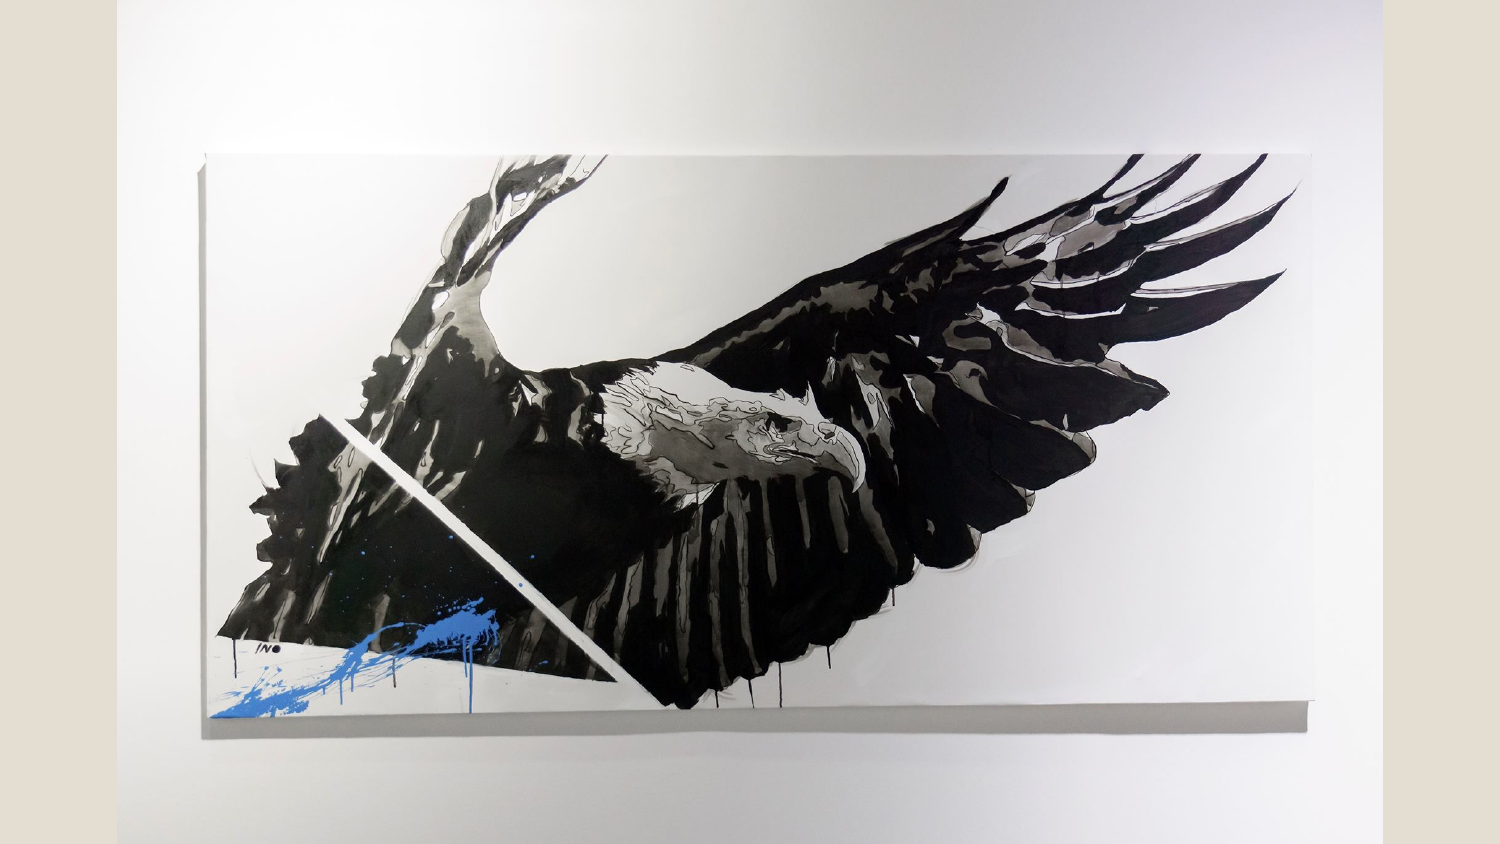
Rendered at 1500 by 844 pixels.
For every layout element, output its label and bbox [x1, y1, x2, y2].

picture [116, 0, 1384, 844]
